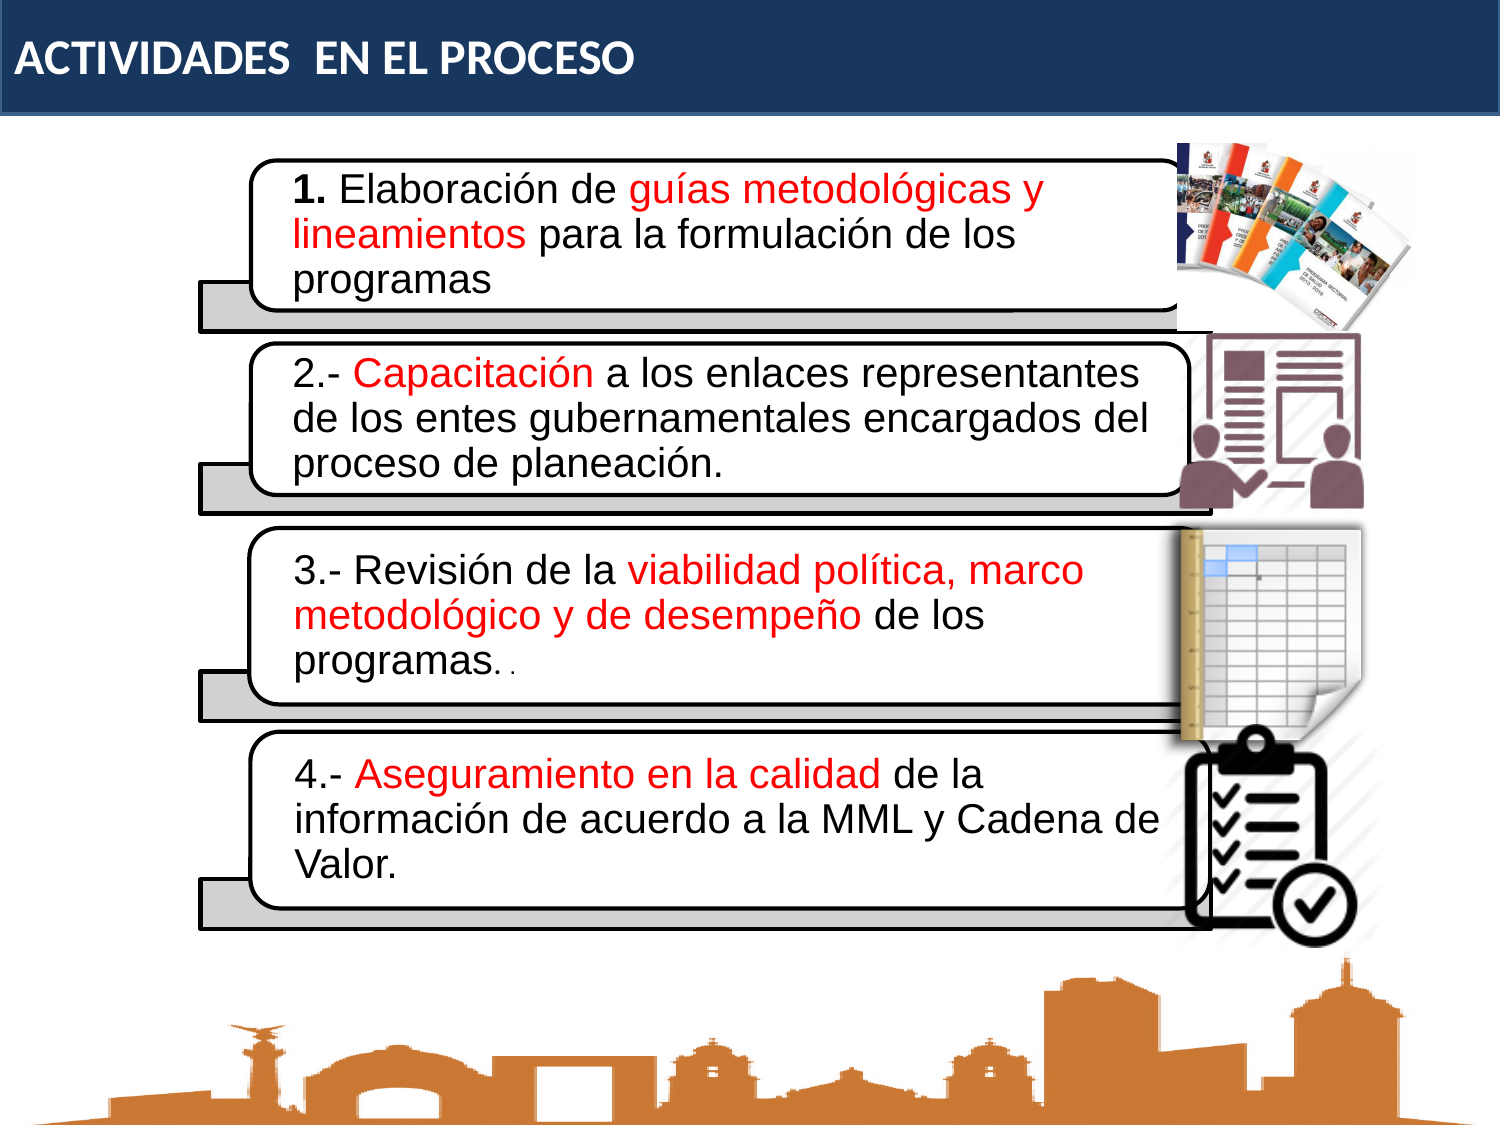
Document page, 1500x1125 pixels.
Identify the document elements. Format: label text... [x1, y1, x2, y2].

picture [0, 143, 1500, 1125]
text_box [200, 136, 1211, 938]
text_box ACTIVIDADES EN EL PROCESO [0, 0, 1500, 116]
